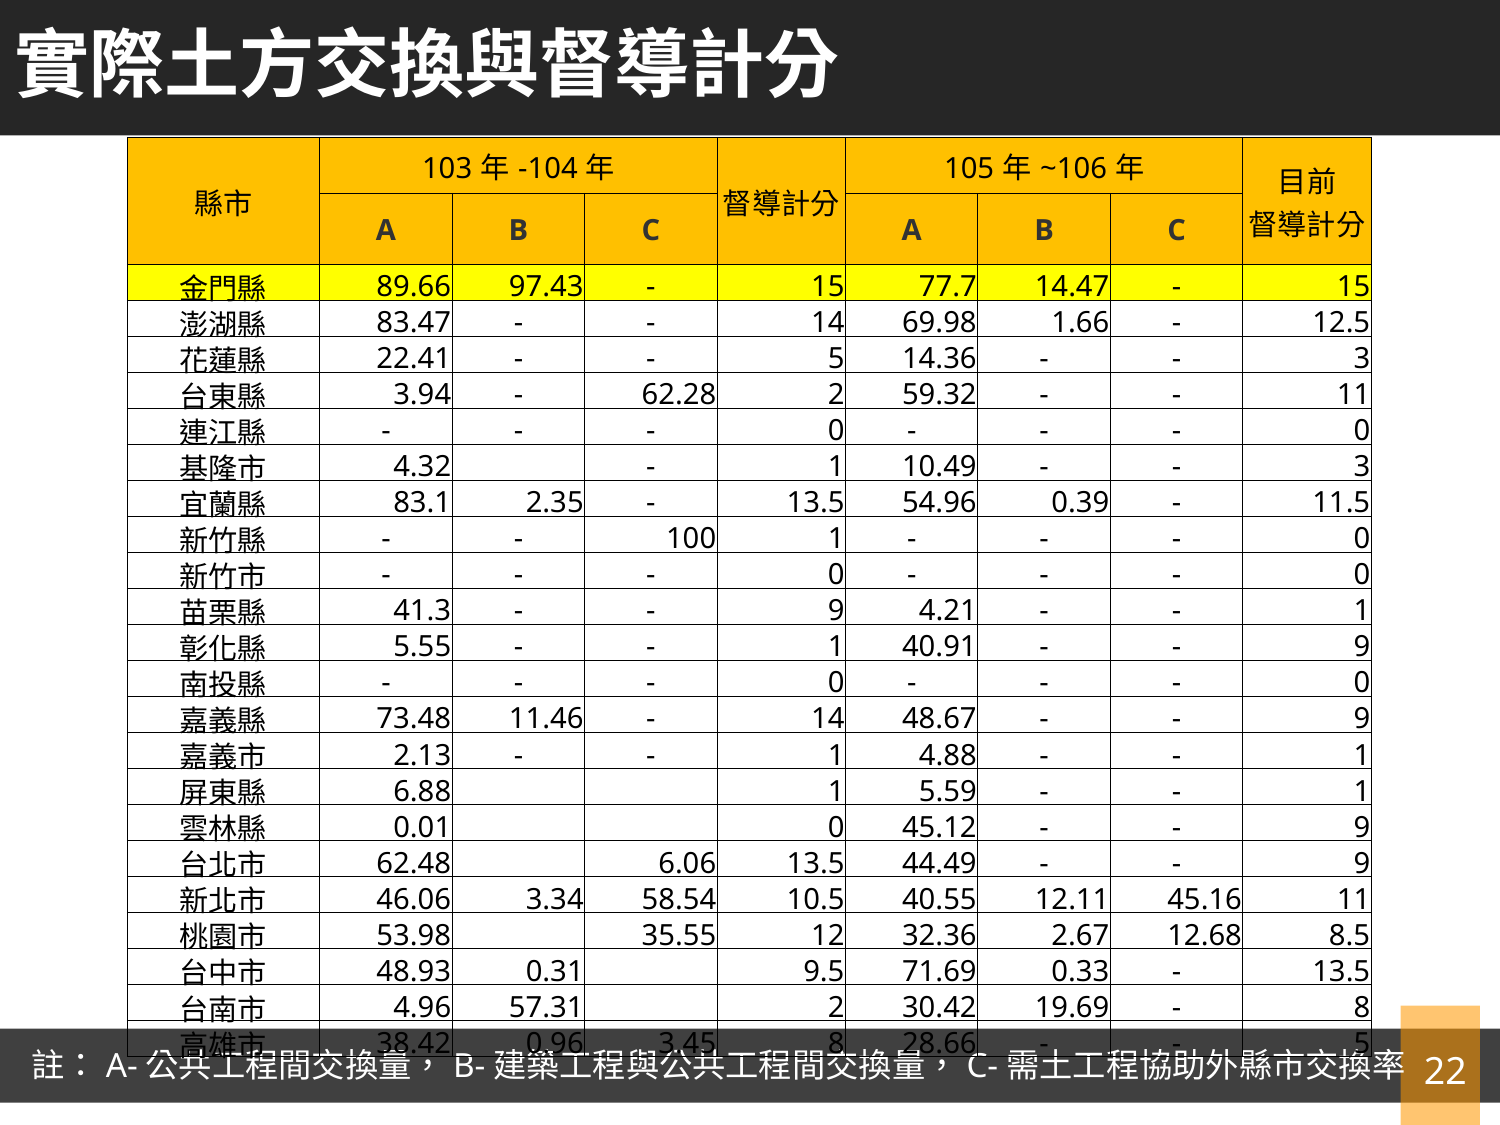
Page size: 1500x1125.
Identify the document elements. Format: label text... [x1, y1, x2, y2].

table_cell 1 [718, 625, 845, 660]
table_cell 77.7 [846, 265, 977, 300]
table_cell 0 [718, 553, 845, 588]
table_cell 30.42 [846, 985, 977, 1020]
table_cell 台北市 [128, 841, 319, 876]
table_cell A [846, 194, 977, 264]
table_cell 0 [1243, 409, 1371, 444]
table_cell - [978, 841, 1110, 876]
table_cell - [585, 265, 717, 300]
table_cell 83.1 [320, 481, 452, 516]
table_cell 3.34 [453, 877, 584, 912]
table_cell 屏東縣 [128, 769, 319, 804]
text_box 註：A-公共工程間交換量，B-建築工程與公共工程間交換量，C-需土工程協助外縣市交換率 [16, 1036, 1424, 1092]
table_cell 57.31 [453, 985, 584, 1020]
table_cell 62.28 [585, 373, 717, 408]
table_cell - [585, 481, 717, 516]
table_cell - [585, 337, 717, 372]
table_cell 6.88 [320, 769, 452, 804]
table_cell - [1111, 1021, 1242, 1056]
table_cell 5 [718, 337, 845, 372]
table_cell 1 [1243, 589, 1371, 624]
table_cell - [978, 517, 1110, 552]
table_cell 12.68 [1111, 913, 1242, 948]
table_cell 新竹縣 [128, 517, 319, 552]
table_cell - [978, 1021, 1110, 1056]
table_cell - [585, 733, 717, 768]
table_cell 53.98 [320, 913, 452, 948]
table_cell 2.13 [320, 733, 452, 768]
table_cell 46.06 [320, 877, 452, 912]
table_cell - [978, 697, 1110, 732]
table_cell 15 [1243, 265, 1371, 300]
table_cell 5 [1243, 1021, 1371, 1056]
table_cell 40.55 [846, 877, 977, 912]
table_cell - [1111, 553, 1242, 588]
table_cell - [453, 625, 584, 660]
table_cell 48.67 [846, 697, 977, 732]
table_cell [585, 949, 717, 984]
table_cell 2.35 [453, 481, 584, 516]
table_cell 4.88 [846, 733, 977, 768]
table_cell - [1111, 841, 1242, 876]
table_cell 10.49 [846, 445, 977, 480]
table_cell 45.16 [1111, 877, 1242, 912]
table_cell 8.5 [1243, 913, 1371, 948]
table_cell - [1111, 265, 1242, 300]
table_cell - [978, 409, 1110, 444]
table_cell 62.48 [320, 841, 452, 876]
table_cell C [585, 194, 717, 264]
table_cell 宜蘭縣 [128, 481, 319, 516]
table_cell A [320, 194, 452, 264]
table_cell 0.01 [320, 805, 452, 840]
table_cell B [453, 194, 584, 264]
table_cell 嘉義縣 [128, 697, 319, 732]
table_cell - [1111, 661, 1242, 696]
table_cell 1 [718, 733, 845, 768]
table_cell 11.46 [453, 697, 584, 732]
table_cell - [1111, 373, 1242, 408]
table_cell - [320, 409, 452, 444]
table_cell 澎湖縣 [128, 301, 319, 336]
table_cell 0.96 [453, 1021, 584, 1056]
table_cell 59.32 [846, 373, 977, 408]
table_cell 100 [585, 517, 717, 552]
table_cell - [1111, 409, 1242, 444]
table_cell 5.55 [320, 625, 452, 660]
table_cell 3 [1243, 445, 1371, 480]
table_cell 14.36 [846, 337, 977, 372]
table_cell - [978, 589, 1110, 624]
table_cell 14.47 [978, 265, 1110, 300]
table_cell [453, 769, 584, 804]
table_cell 4.96 [320, 985, 452, 1020]
table_cell C [1111, 194, 1242, 264]
table_cell - [453, 661, 584, 696]
table_cell 連江縣 [128, 409, 319, 444]
table_cell 花蓮縣 [128, 337, 319, 372]
table_cell 0 [718, 661, 845, 696]
table_cell 11.5 [1243, 481, 1371, 516]
table_cell 1 [718, 445, 845, 480]
table_cell 雲林縣 [128, 805, 319, 840]
table_cell 0 [1243, 661, 1371, 696]
table_header 督導計分 [718, 138, 845, 264]
table_cell 10.5 [718, 877, 845, 912]
table_cell 基隆市 [128, 445, 319, 480]
table_cell 12.11 [978, 877, 1110, 912]
table_cell 4.21 [846, 589, 977, 624]
table_cell 新北市 [128, 877, 319, 912]
table_cell [453, 805, 584, 840]
table_cell 4.32 [320, 445, 452, 480]
table_cell 彰化縣 [128, 625, 319, 660]
table_cell 8 [718, 1021, 845, 1056]
table_cell 0.33 [978, 949, 1110, 984]
table_cell 嘉義市 [128, 733, 319, 768]
table_cell 11 [1243, 877, 1371, 912]
table_cell - [846, 553, 977, 588]
table_cell - [978, 445, 1110, 480]
table_cell - [846, 517, 977, 552]
table_cell 5.59 [846, 769, 977, 804]
table_cell 15 [718, 265, 845, 300]
table_cell - [453, 409, 584, 444]
table_cell - [585, 661, 717, 696]
table_cell - [1111, 445, 1242, 480]
table_cell 45.12 [846, 805, 977, 840]
table_cell 14 [718, 697, 845, 732]
table_cell 44.49 [846, 841, 977, 876]
table_cell 73.48 [320, 697, 452, 732]
table_cell - [978, 733, 1110, 768]
table_cell - [320, 553, 452, 588]
table_cell 13.5 [1243, 949, 1371, 984]
table_cell 8 [1243, 985, 1371, 1020]
table_cell - [453, 373, 584, 408]
table_cell 2.67 [978, 913, 1110, 948]
table_cell [585, 985, 717, 1020]
table_cell - [1111, 517, 1242, 552]
table_header 縣市 [128, 138, 319, 264]
table_cell 3.45 [585, 1021, 717, 1056]
table_cell 9.5 [718, 949, 845, 984]
table_cell - [453, 337, 584, 372]
table_cell 9 [1243, 697, 1371, 732]
table_cell - [1111, 625, 1242, 660]
table_cell 台中市 [128, 949, 319, 984]
table_cell 0 [718, 805, 845, 840]
table_cell - [978, 805, 1110, 840]
table_cell - [978, 661, 1110, 696]
table_cell 苗栗縣 [128, 589, 319, 624]
table_cell - [978, 373, 1110, 408]
table_cell 新竹市 [128, 553, 319, 588]
table_cell 2 [718, 373, 845, 408]
table_cell 桃園市 [128, 913, 319, 948]
table_cell - [1111, 733, 1242, 768]
table_cell 9 [1243, 625, 1371, 660]
table_cell 台南市 [128, 985, 319, 1020]
table_cell B [978, 194, 1110, 264]
table_cell 13.5 [718, 841, 845, 876]
table_cell [585, 769, 717, 804]
table_cell 0.39 [978, 481, 1110, 516]
table_cell - [585, 589, 717, 624]
table_cell [453, 841, 584, 876]
table_cell 金門縣 [128, 265, 319, 300]
table_cell 1 [718, 517, 845, 552]
table_cell - [453, 553, 584, 588]
table_cell 2 [718, 985, 845, 1020]
table_cell - [846, 661, 977, 696]
table_cell 0 [1243, 517, 1371, 552]
table_cell [453, 913, 584, 948]
table_cell 9 [1243, 841, 1371, 876]
table_cell - [1111, 949, 1242, 984]
table_cell 0 [1243, 553, 1371, 588]
table_header 103年-104年 [320, 138, 717, 193]
table_cell - [1111, 481, 1242, 516]
table_cell 台東縣 [128, 373, 319, 408]
table_header 目前 督導計分 [1243, 138, 1371, 264]
table_cell 14 [718, 301, 845, 336]
table_cell 69.98 [846, 301, 977, 336]
table_cell 0.31 [453, 949, 584, 984]
table_cell 1 [1243, 769, 1371, 804]
table_cell 58.54 [585, 877, 717, 912]
table_cell 48.93 [320, 949, 452, 984]
table_cell 22.41 [320, 337, 452, 372]
table_cell - [320, 517, 452, 552]
table_cell 89.66 [320, 265, 452, 300]
table_cell - [1111, 301, 1242, 336]
table_cell 6.06 [585, 841, 717, 876]
table_cell - [320, 661, 452, 696]
table_cell - [1111, 697, 1242, 732]
table_cell 11 [1243, 373, 1371, 408]
table_cell - [978, 337, 1110, 372]
table_cell 0 [718, 409, 845, 444]
table_cell 南投縣 [128, 661, 319, 696]
table_cell 高雄市 [128, 1021, 319, 1056]
table_cell 71.69 [846, 949, 977, 984]
table_cell - [1111, 985, 1242, 1020]
table_cell 9 [1243, 805, 1371, 840]
table_cell - [585, 625, 717, 660]
table_cell 1 [1243, 733, 1371, 768]
table_cell - [585, 553, 717, 588]
table_header 105年~106年 [846, 138, 1242, 193]
table_cell - [846, 409, 977, 444]
table_cell [585, 805, 717, 840]
table_cell - [1111, 589, 1242, 624]
table_cell 13.5 [718, 481, 845, 516]
table_cell 40.91 [846, 625, 977, 660]
table_cell 12.5 [1243, 301, 1371, 336]
table_cell 83.47 [320, 301, 452, 336]
table_cell 3.94 [320, 373, 452, 408]
table_cell - [453, 301, 584, 336]
table_cell 1 [718, 769, 845, 804]
table_cell - [978, 769, 1110, 804]
table_cell 28.66 [846, 1021, 977, 1056]
table_cell [453, 445, 584, 480]
table_cell - [585, 301, 717, 336]
table_cell - [585, 409, 717, 444]
table_cell - [1111, 769, 1242, 804]
slide_number 22 [1365, 1042, 1482, 1103]
table_cell - [1111, 805, 1242, 840]
table_cell 54.96 [846, 481, 977, 516]
text_box 實際土方交換與督導計分 [0, 0, 1500, 136]
table_cell 1.66 [978, 301, 1110, 336]
table_cell - [453, 517, 584, 552]
table_cell - [453, 733, 584, 768]
table_cell 38.42 [320, 1021, 452, 1056]
table_cell - [585, 445, 717, 480]
table_cell 3 [1243, 337, 1371, 372]
table_cell 19.69 [978, 985, 1110, 1020]
table_cell - [1111, 337, 1242, 372]
table_cell 35.55 [585, 913, 717, 948]
table_cell 9 [718, 589, 845, 624]
table_cell - [585, 697, 717, 732]
table_cell 97.43 [453, 265, 584, 300]
table_cell - [978, 625, 1110, 660]
table_cell 41.3 [320, 589, 452, 624]
table_cell - [978, 553, 1110, 588]
table_cell - [453, 589, 584, 624]
table_cell 32.36 [846, 913, 977, 948]
table_cell 12 [718, 913, 845, 948]
